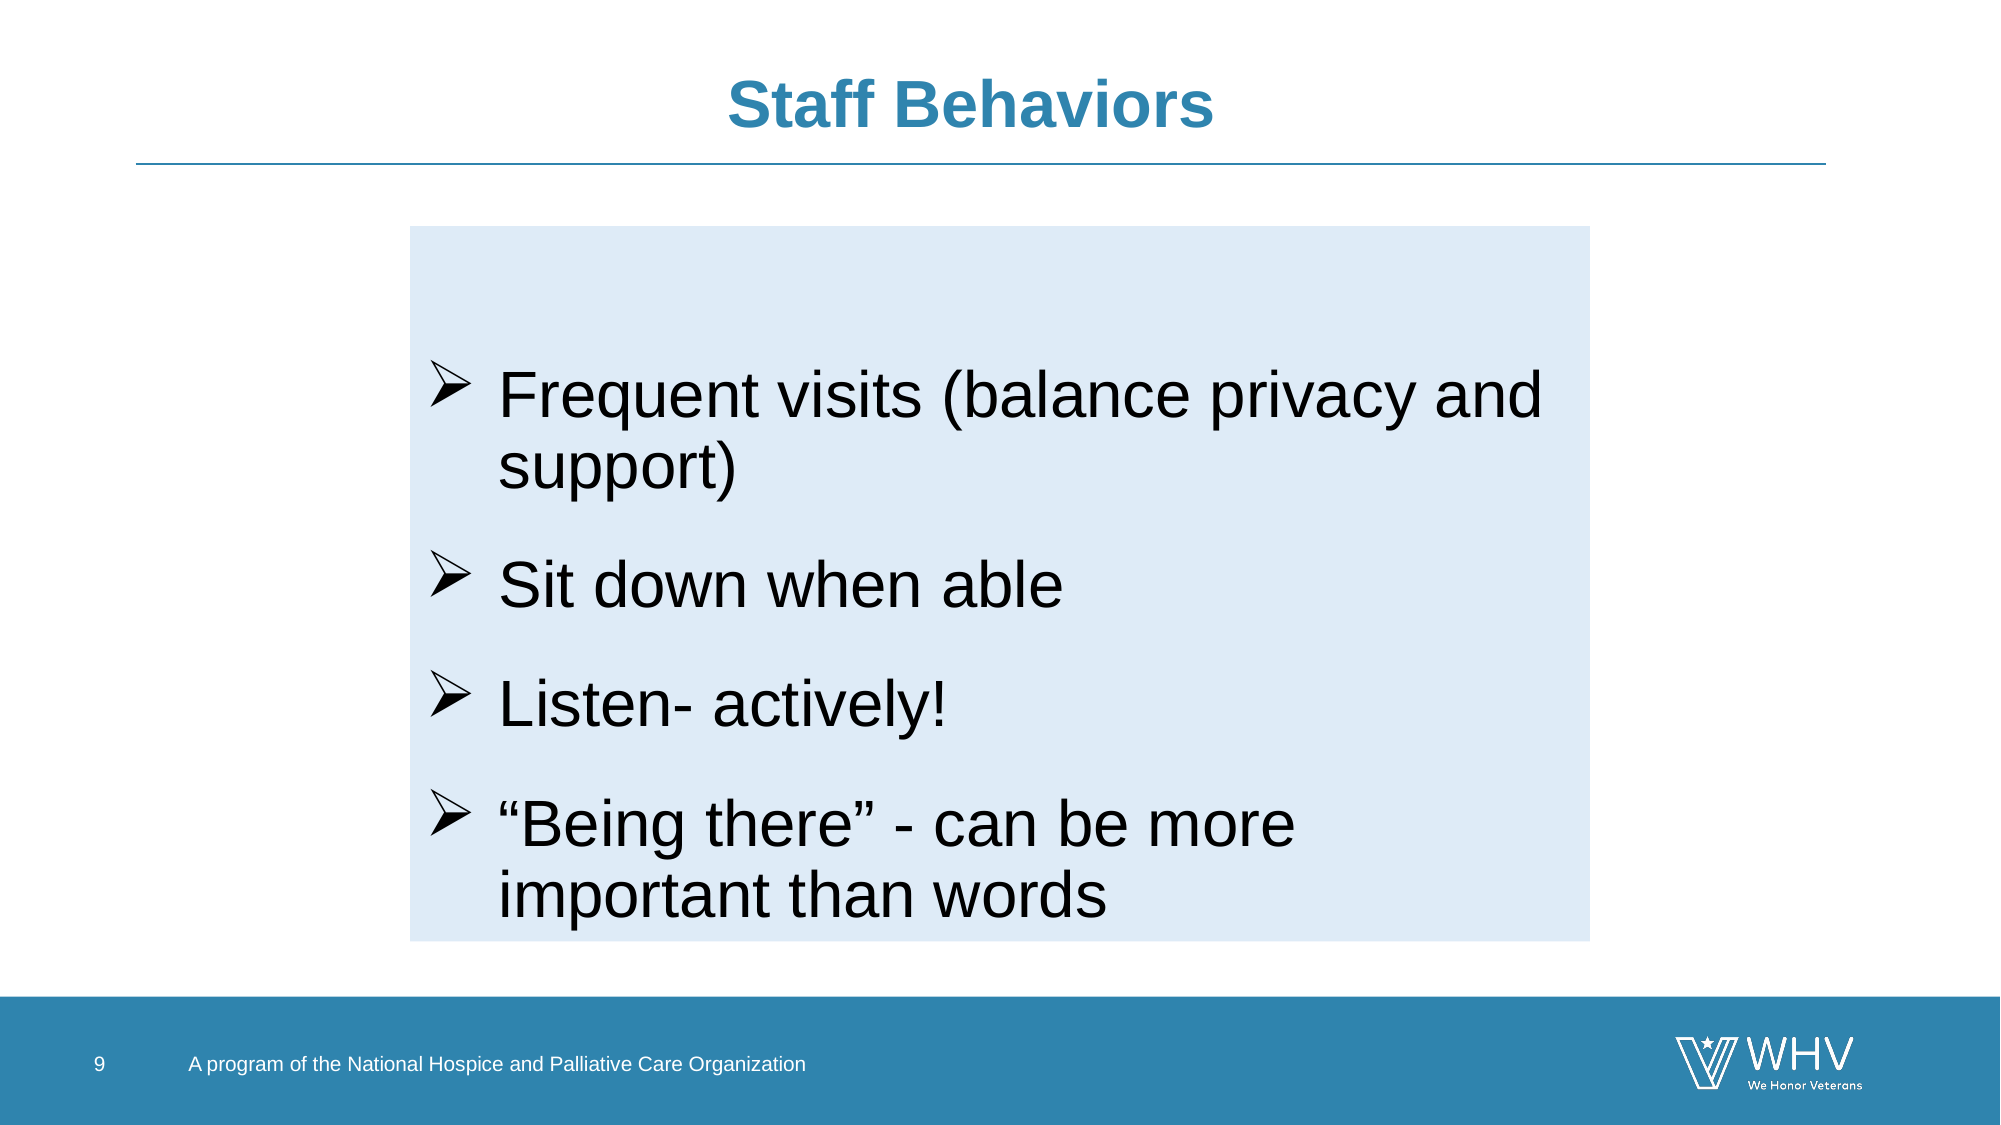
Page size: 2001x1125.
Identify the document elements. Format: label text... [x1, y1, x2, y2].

slide_number 9 [79, 1042, 154, 1103]
slide_number A program of the National Hospice and Palliative Care Organization [173, 1042, 869, 1103]
title Staff Behaviors [93, 48, 1869, 164]
list Frequent visits (balance privacy and support) Sit down when able Listen- actively! “Being there” - can be more important than words [410, 226, 1590, 942]
